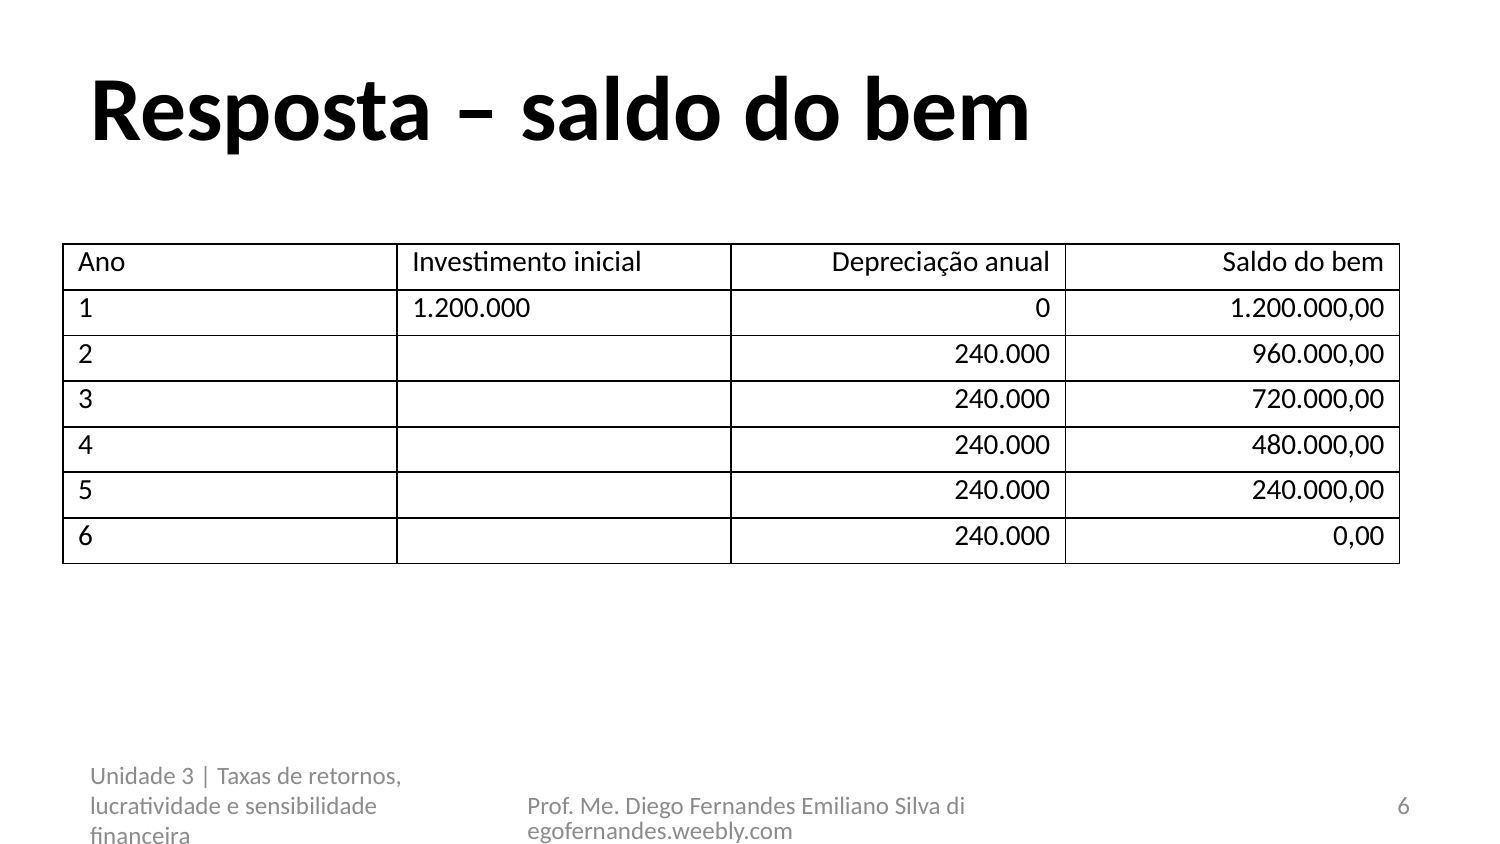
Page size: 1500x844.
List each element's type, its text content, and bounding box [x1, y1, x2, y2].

table_cell 1.200.000,00 [1066, 291, 1399, 335]
table_cell 480.000,00 [1066, 428, 1399, 471]
table_cell 3 [64, 382, 396, 426]
table_cell [398, 382, 730, 426]
table_cell 240.000 [732, 336, 1065, 380]
table_cell 240.000 [732, 428, 1065, 471]
table_cell 4 [64, 428, 396, 471]
table_cell 240.000 [732, 519, 1065, 563]
footer Prof. Me. Diego Fernandes Emiliano Silva diegofernandes.weebly.com [512, 782, 988, 827]
table_header Depreciação anual [732, 245, 1065, 289]
table_cell 240.000 [732, 382, 1065, 426]
table_header Investimento inicial [398, 245, 730, 289]
table_cell 0,00 [1066, 519, 1399, 563]
table_cell 240.000 [732, 473, 1065, 517]
table_cell 0 [732, 291, 1065, 335]
table_header Ano [64, 245, 396, 289]
table_cell 2 [64, 336, 396, 380]
slide_number 6 [1074, 782, 1425, 827]
table_cell 720.000,00 [1066, 382, 1399, 426]
table_cell 5 [64, 473, 396, 517]
table_cell [398, 428, 730, 471]
table_cell 1 [64, 291, 396, 335]
slide_number Unidade 3 | Taxas de retornos, lucratividade e sensibilidade financeira [75, 782, 425, 827]
table_cell [398, 519, 730, 563]
table_cell 6 [64, 519, 396, 563]
title Resposta – saldo do bem [75, 33, 1425, 175]
table_cell 960.000,00 [1066, 336, 1399, 380]
table_cell [398, 336, 730, 380]
table_header Saldo do bem [1066, 245, 1399, 289]
table_cell [398, 473, 730, 517]
table_cell 240.000,00 [1066, 473, 1399, 517]
table_cell 1.200.000 [398, 291, 730, 335]
